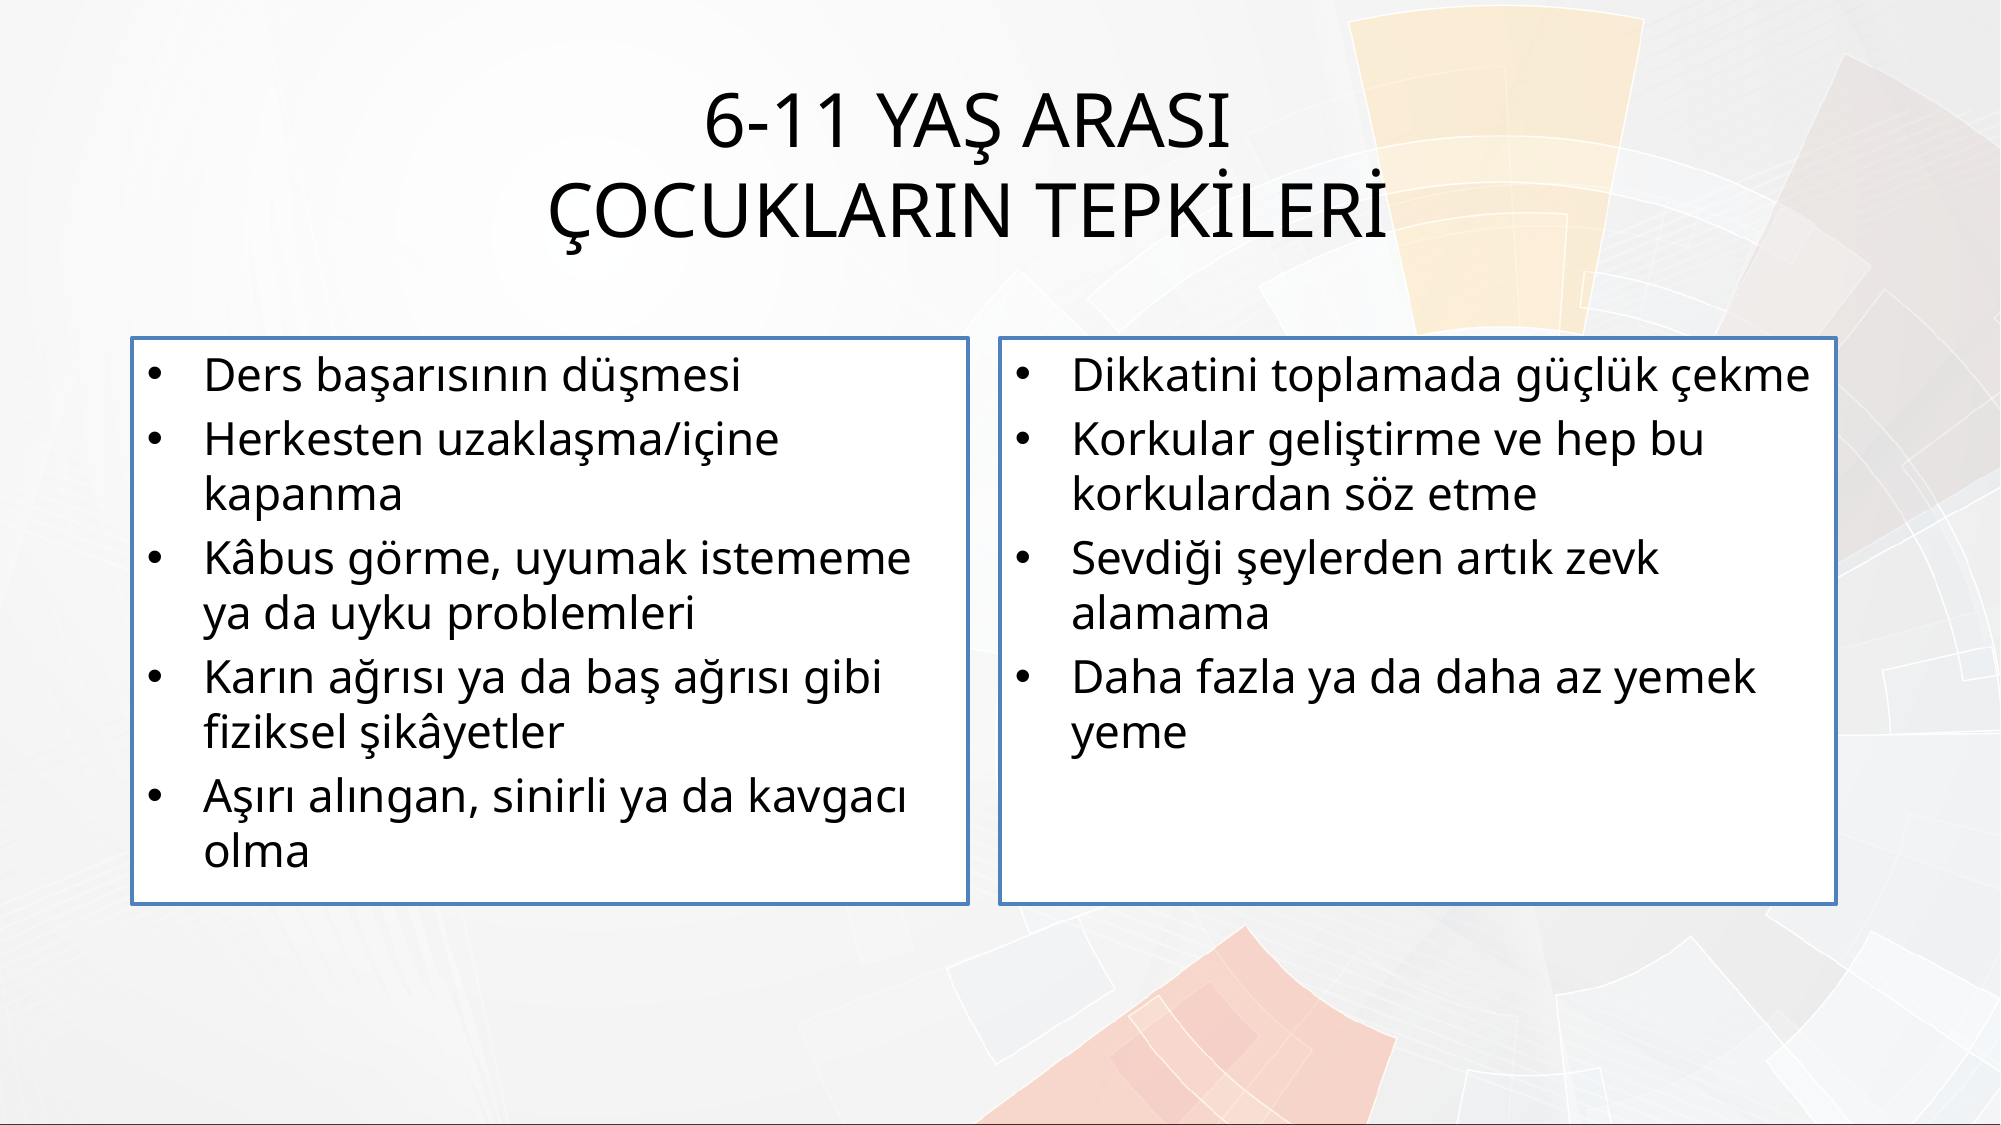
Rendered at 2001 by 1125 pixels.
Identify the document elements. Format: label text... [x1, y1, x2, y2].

title 6-11 YAŞ ARASI ÇOCUKLARIN TEPKİLERİ [418, 90, 1518, 236]
list Ders başarısının düşmesi Herkesten uzaklaşma/içine kapanma Kâbus görme, uyumak istememe ya da uyku problemleri Karın ağrısı ya da baş ağrısı gibi fiziksel şikâyetler Aşırı alıngan, sinirli ya da kavgacı olma [130, 336, 970, 906]
picture [0, 0, 2001, 1125]
list Dikkatini toplamada güçlük çekme Korkular geliştirme ve hep bu korkulardan söz etme Sevdiği şeylerden artık zevk alamama Daha fazla ya da daha az yemek yeme [998, 336, 1838, 906]
